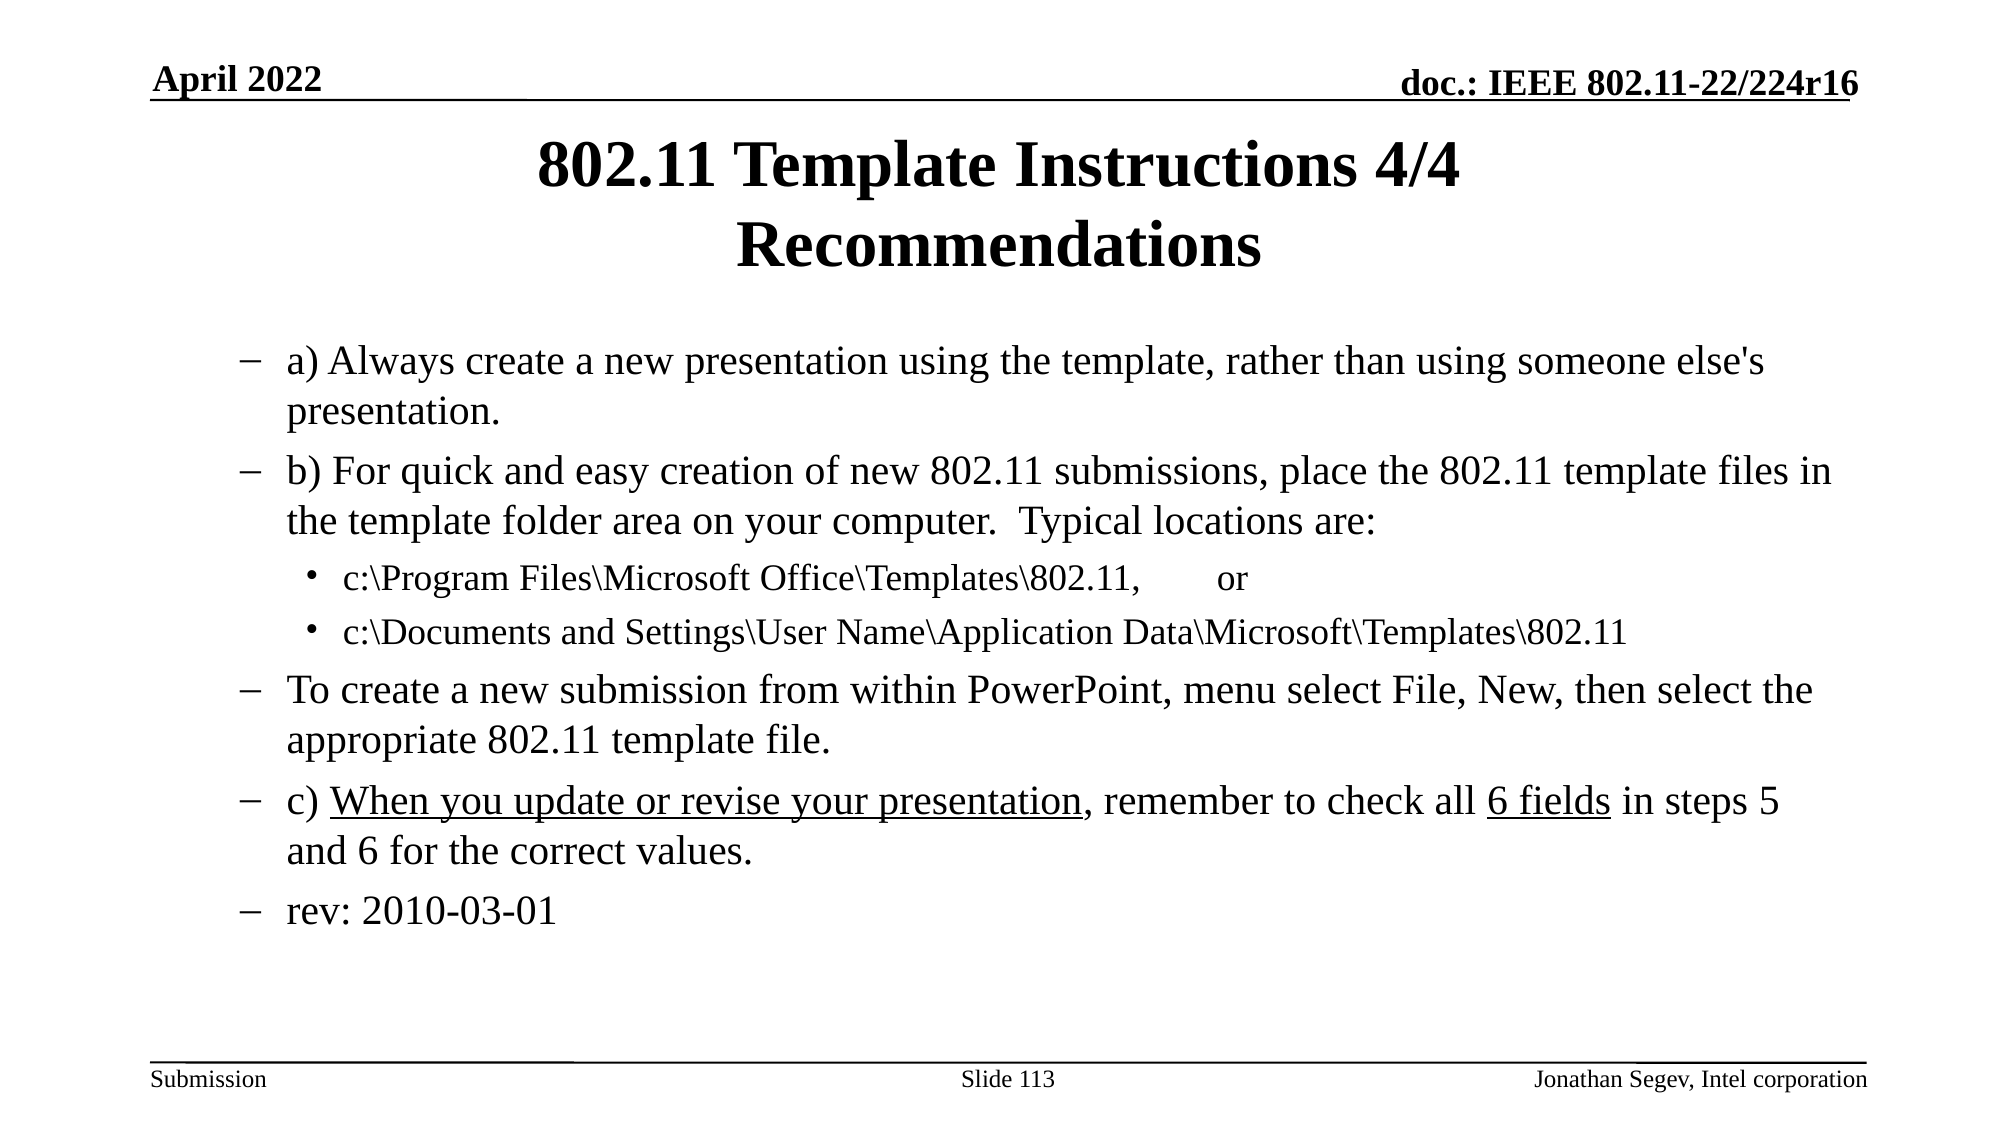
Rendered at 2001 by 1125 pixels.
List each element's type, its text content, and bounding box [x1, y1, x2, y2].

title 802.11 Template Instructions 4/4 Recommendations [149, 112, 1850, 288]
slide_number Slide 113 [950, 1061, 1067, 1123]
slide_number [152, 54, 563, 100]
footer Jonathan Segev, Intel corporation [1171, 1061, 1869, 1093]
list a) Always create a new presentation using the template, rather than using someone else's presentation. b) For quick and easy creation of new 802.11 submissions, place the 802.11 template files in the template folder area on your computer. Typical locations are: c:\Program Files\Microsoft Office\Templates\802.11, or c:\Documents and Settings\User Name\Application Data\Microsoft\Templates\802.11 To create a new submission from within PowerPoint, menu select File, New, then select the appropriate 802.11 template file. c) When you update or revise your presentation, remember to check all 6 fields in steps 5 and 6 for the correct values. rev: 2010-03-01 [149, 324, 1850, 1000]
